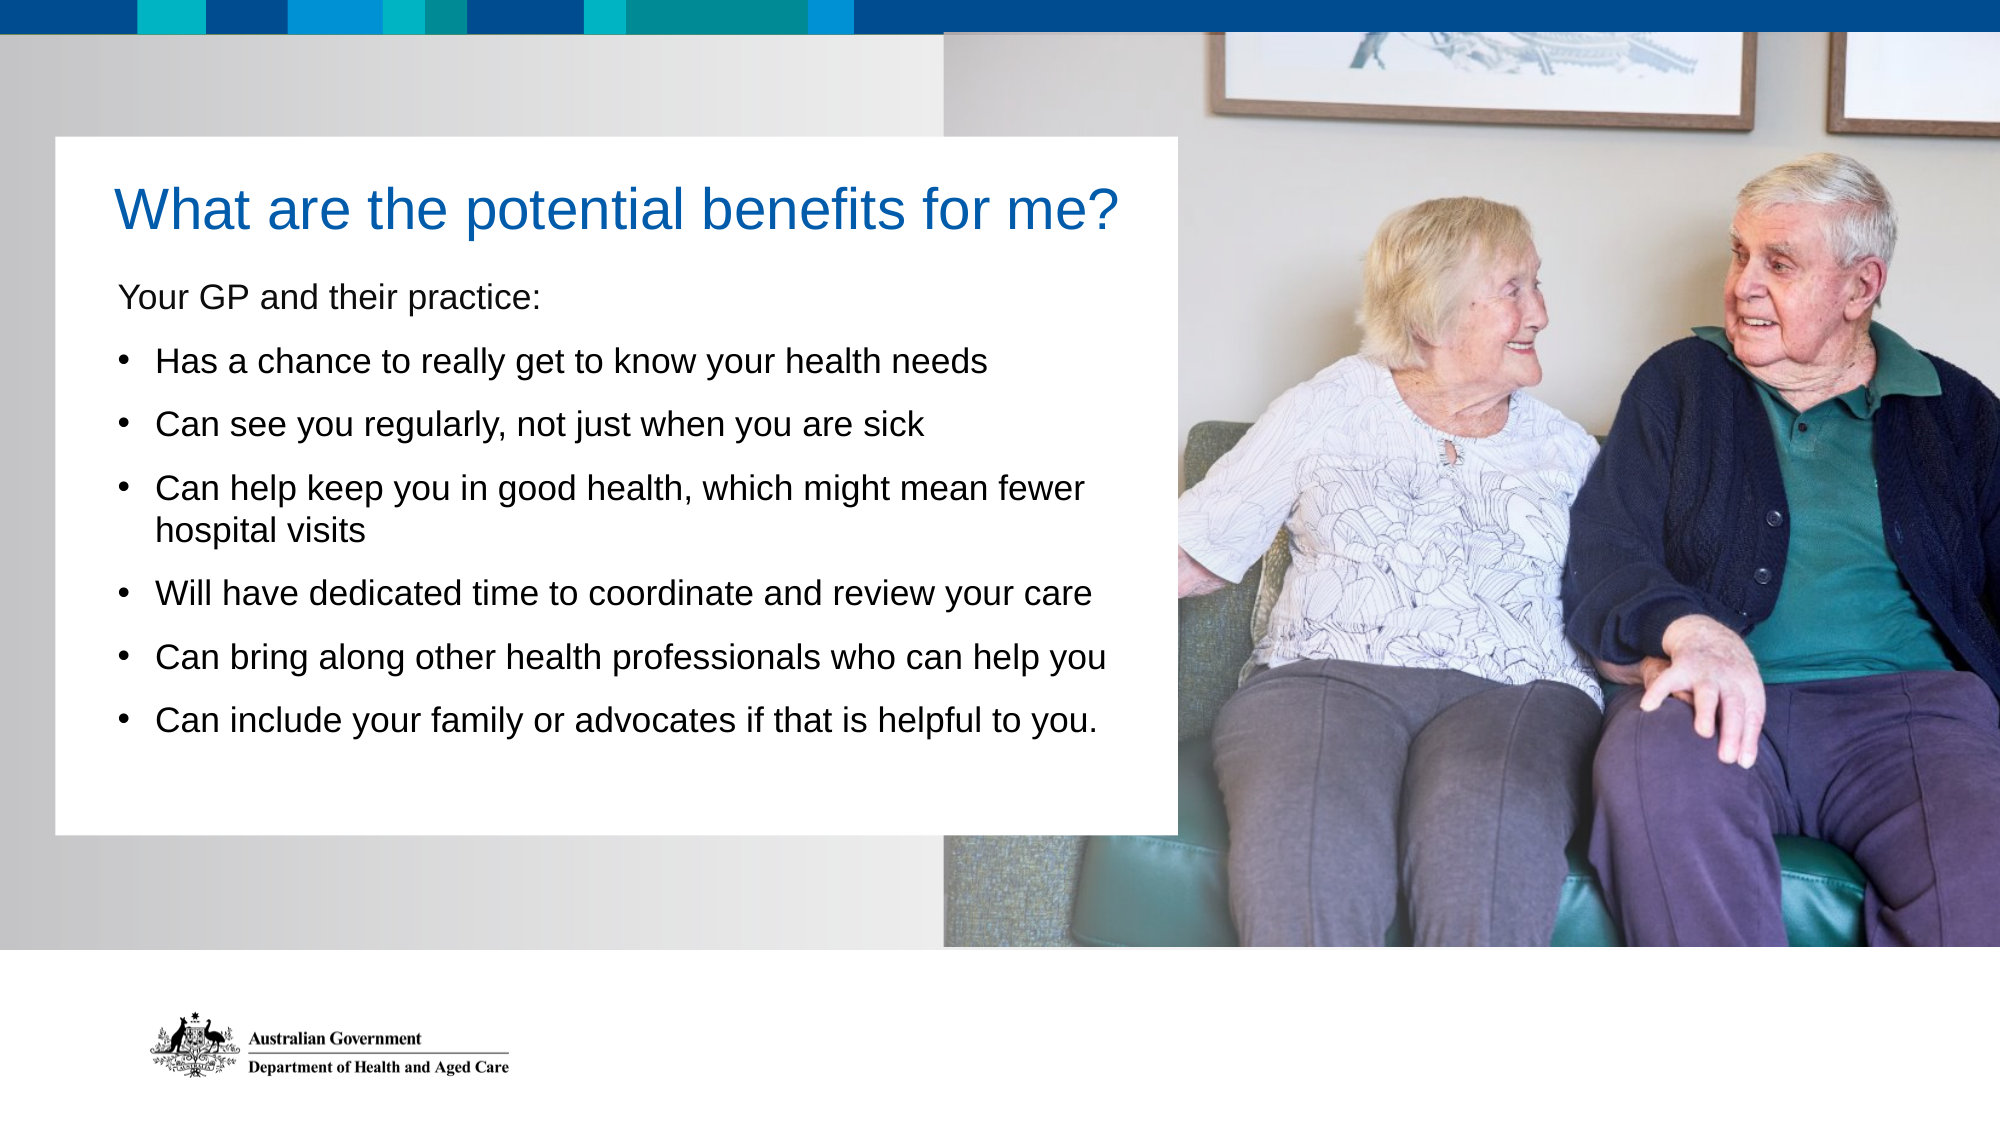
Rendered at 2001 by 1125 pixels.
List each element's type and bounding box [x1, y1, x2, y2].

text_box [55, 136, 1179, 836]
picture [943, 32, 2000, 947]
text_box [0, 34, 1844, 950]
picture [150, 1011, 509, 1078]
